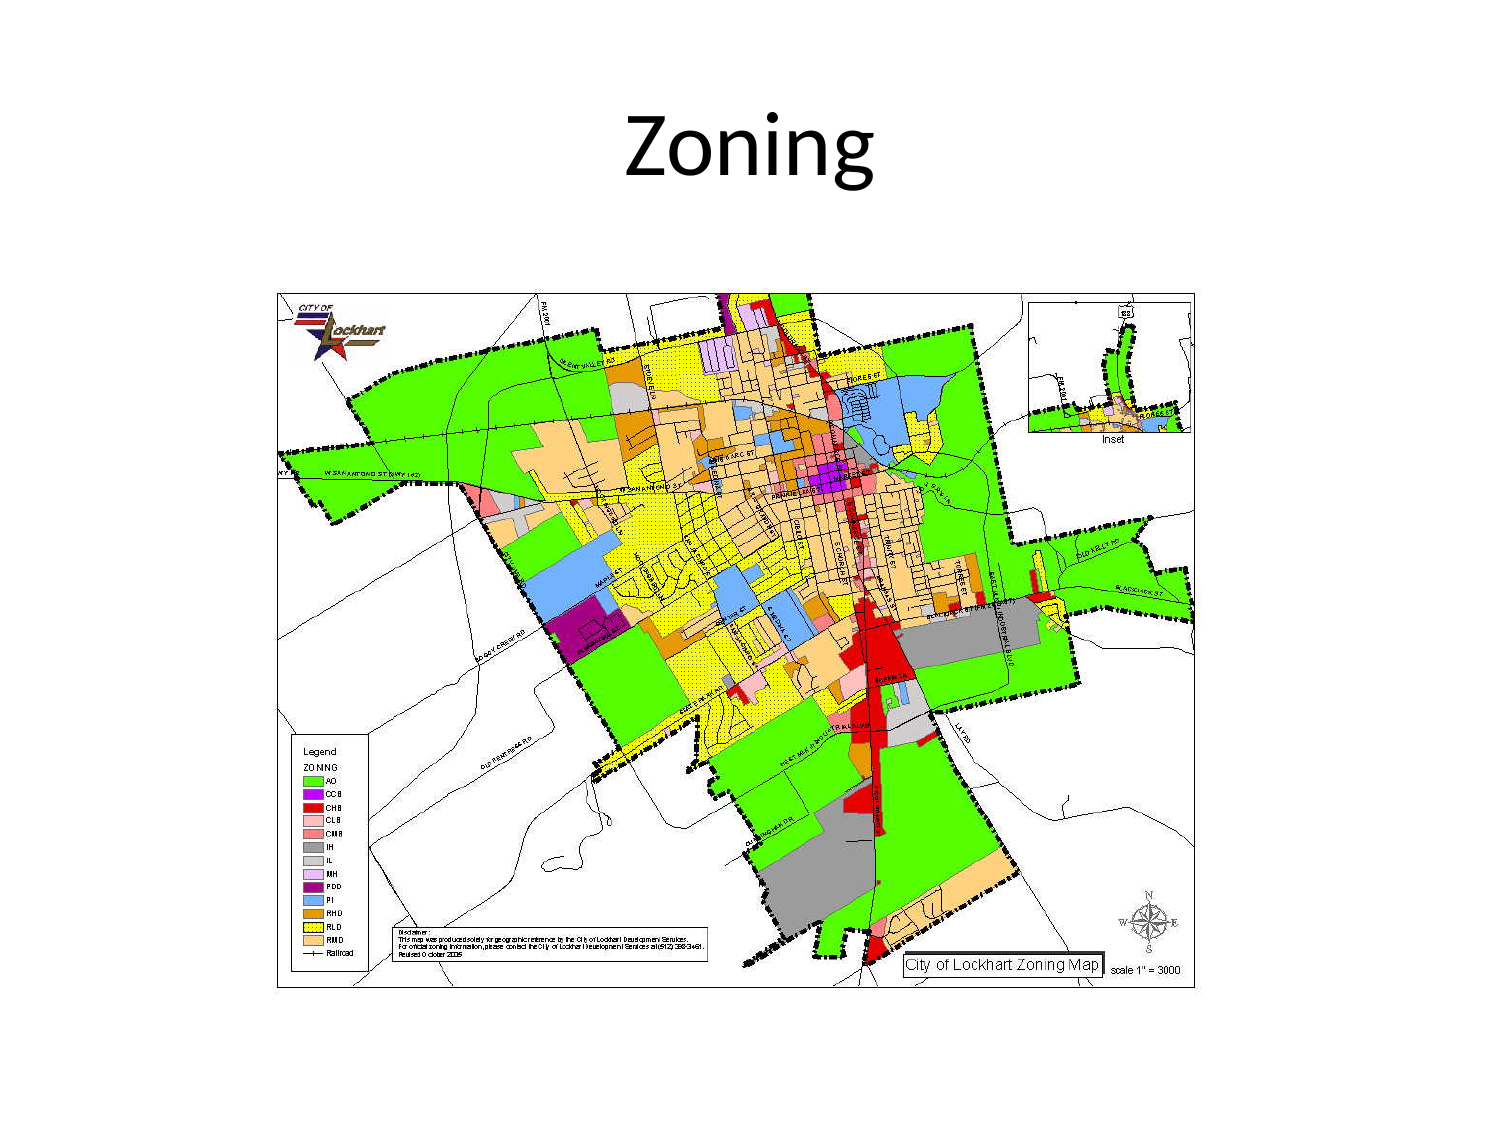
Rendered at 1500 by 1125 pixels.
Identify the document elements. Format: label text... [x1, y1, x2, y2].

title Zoning [75, 45, 1425, 233]
picture [249, 249, 1263, 1033]
